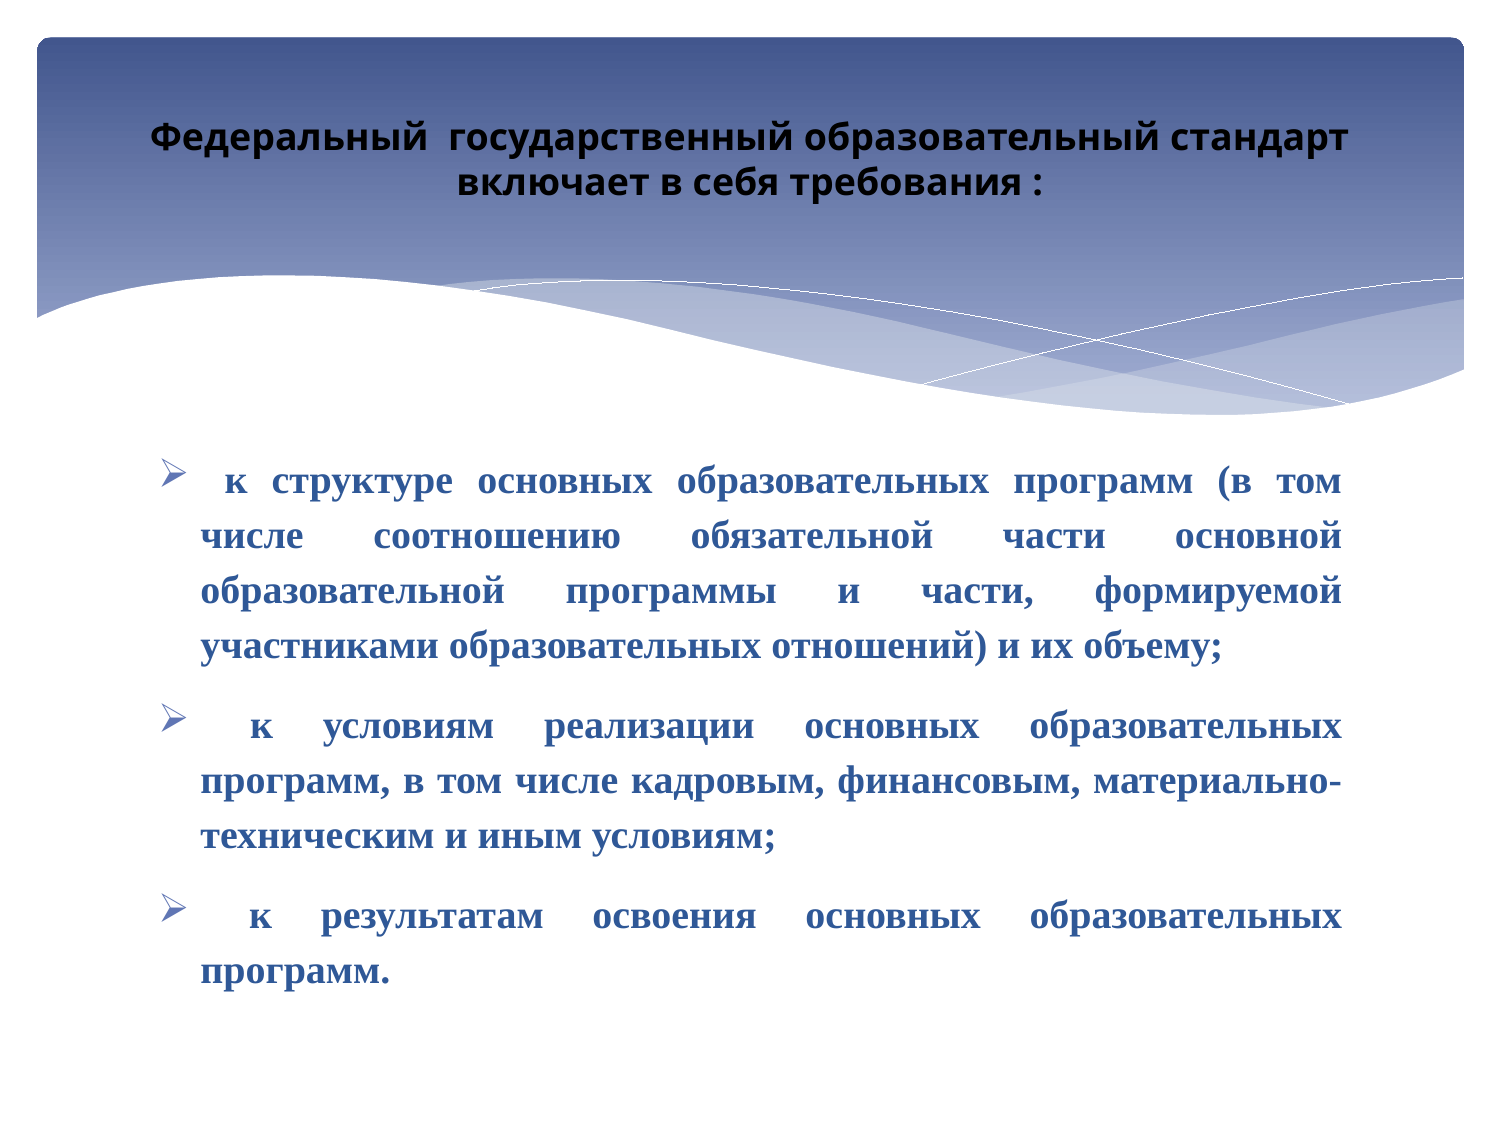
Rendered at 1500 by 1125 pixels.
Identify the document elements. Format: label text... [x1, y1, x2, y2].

list к структуре основных образовательных программ (в том числе соотношению обязательной части основной образовательной программы и части, формируемой участниками образовательных отношений) и их объему; к условиям реализации основных образовательных программ, в том числе кадровым, финансовым, материально-техническим и иным условиям; к результатам освоения основных образовательных программ. [143, 438, 1359, 1005]
title Федеральный государственный образовательный стандарт включает в себя требования : [75, 55, 1425, 261]
